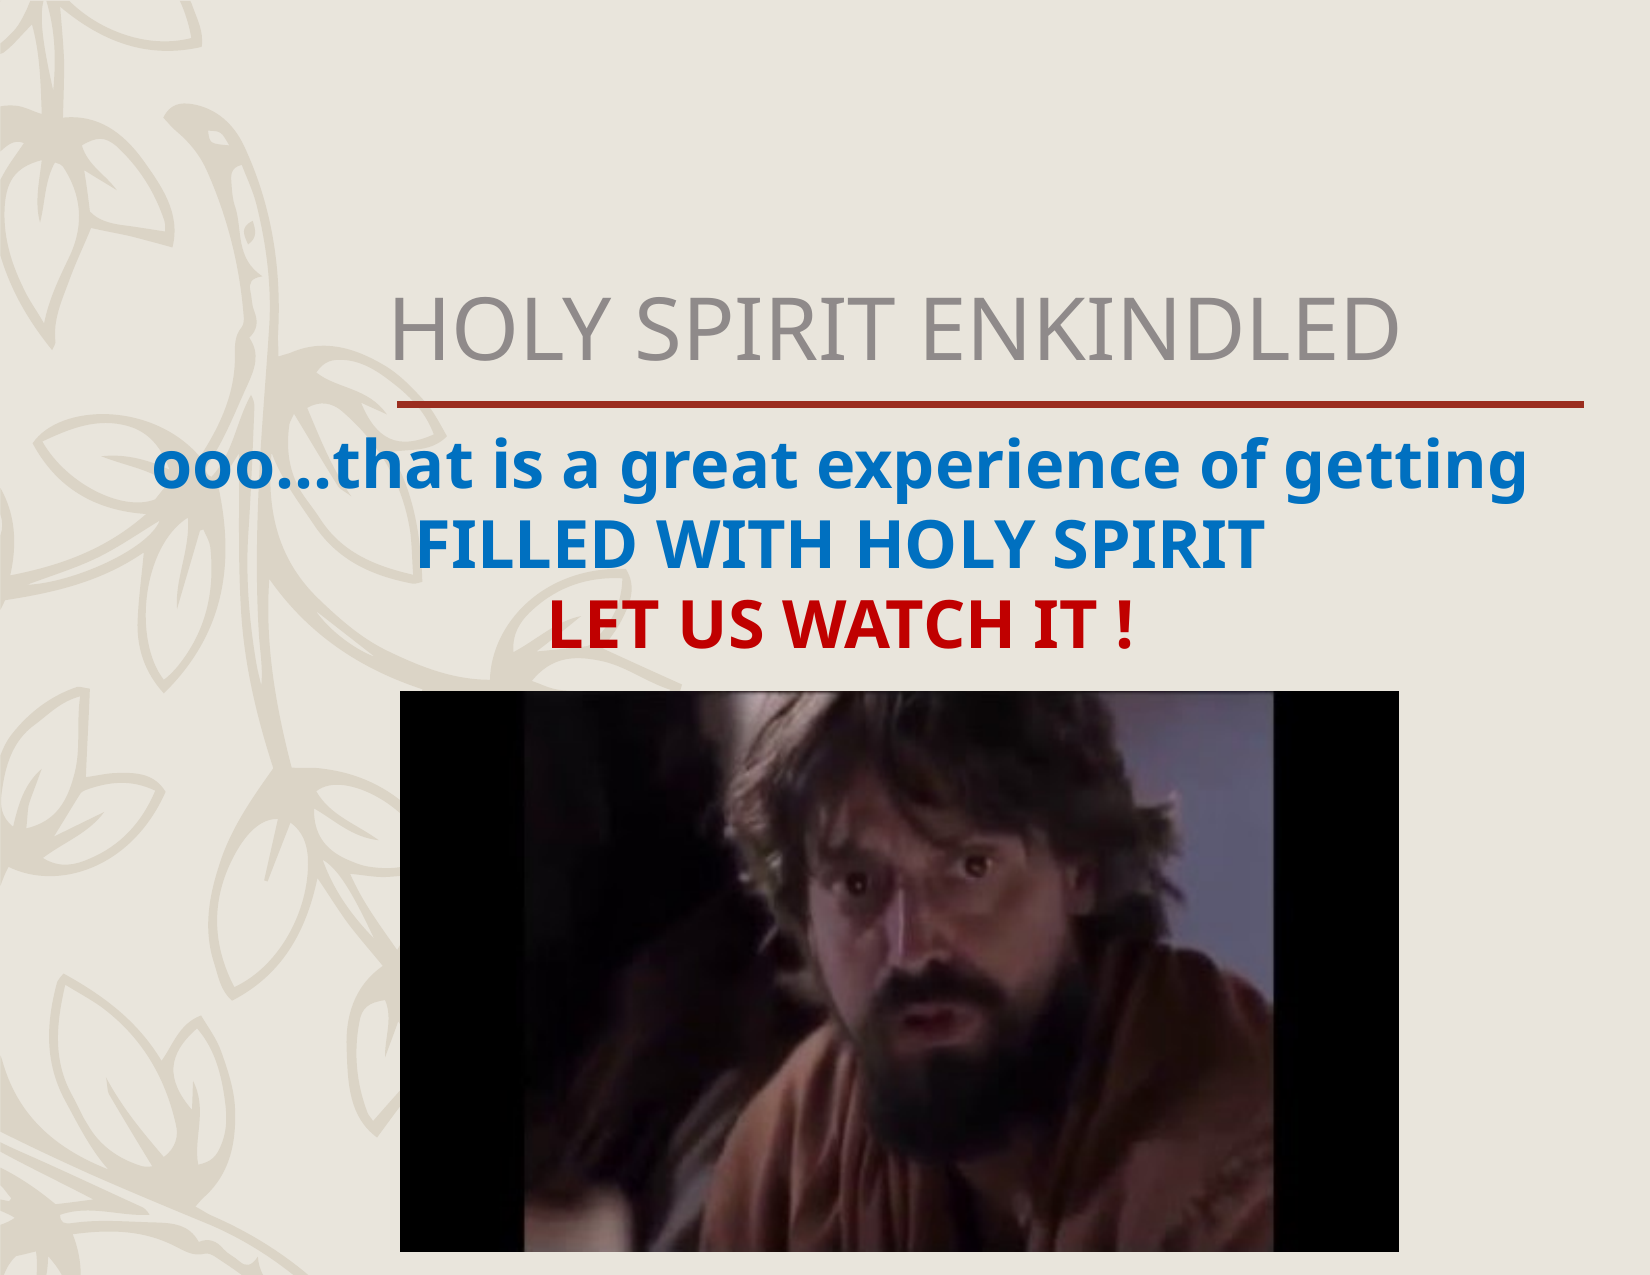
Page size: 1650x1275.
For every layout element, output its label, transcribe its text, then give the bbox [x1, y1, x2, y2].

title HOLY SPIRIT ENKINDLED [372, 269, 1650, 414]
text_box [399, 690, 1400, 1254]
text_box ooo...that is a great experience of getting FILLED WITH HOLY SPIRIT LET US WATCH IT ! [32, 414, 1650, 670]
